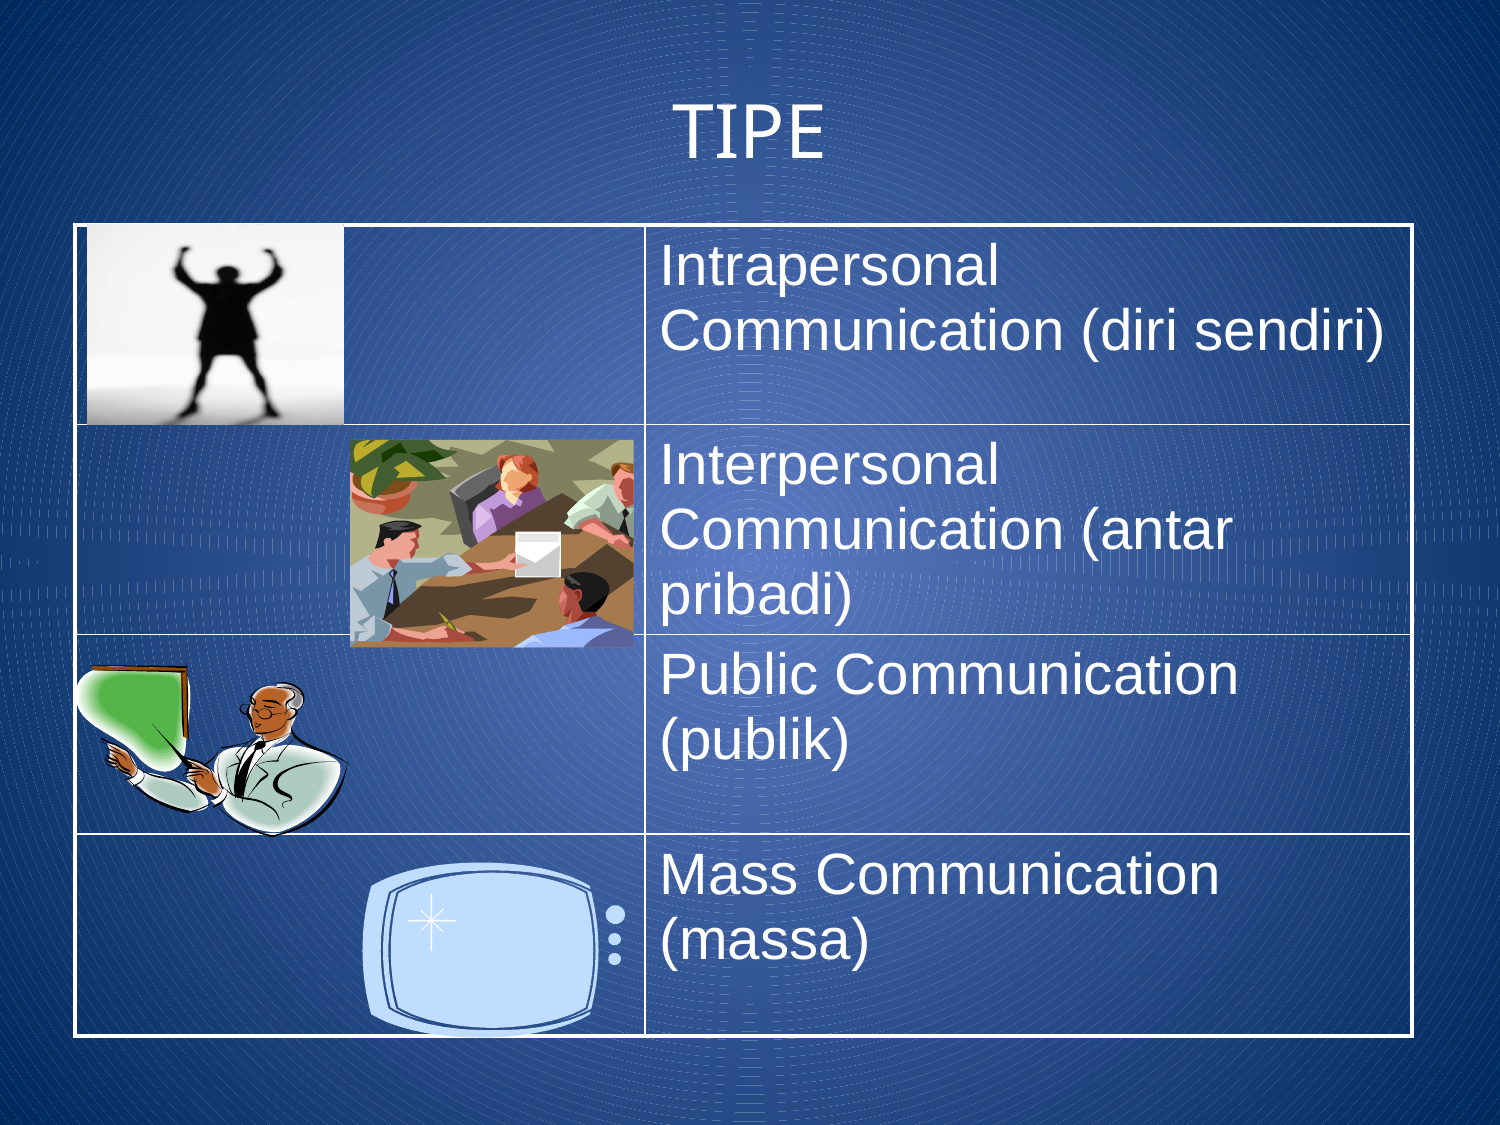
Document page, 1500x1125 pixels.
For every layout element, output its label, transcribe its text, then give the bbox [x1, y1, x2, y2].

table_cell Public Communication (publik) [646, 635, 1410, 833]
table_header [77, 227, 83, 424]
table_cell [77, 635, 644, 833]
table_cell Mass Communication (massa) [646, 835, 1410, 1034]
table_cell Interpersonal Communication (antar pribadi) [646, 425, 1410, 634]
picture [362, 862, 626, 1038]
table_cell [77, 425, 644, 634]
table_header [345, 227, 644, 424]
table_cell [77, 835, 644, 1034]
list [74, 662, 351, 838]
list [87, 224, 344, 426]
table_header Intrapersonal Communication (diri sendiri) [646, 227, 1410, 424]
title TIPE [75, 70, 1425, 188]
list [349, 437, 638, 651]
